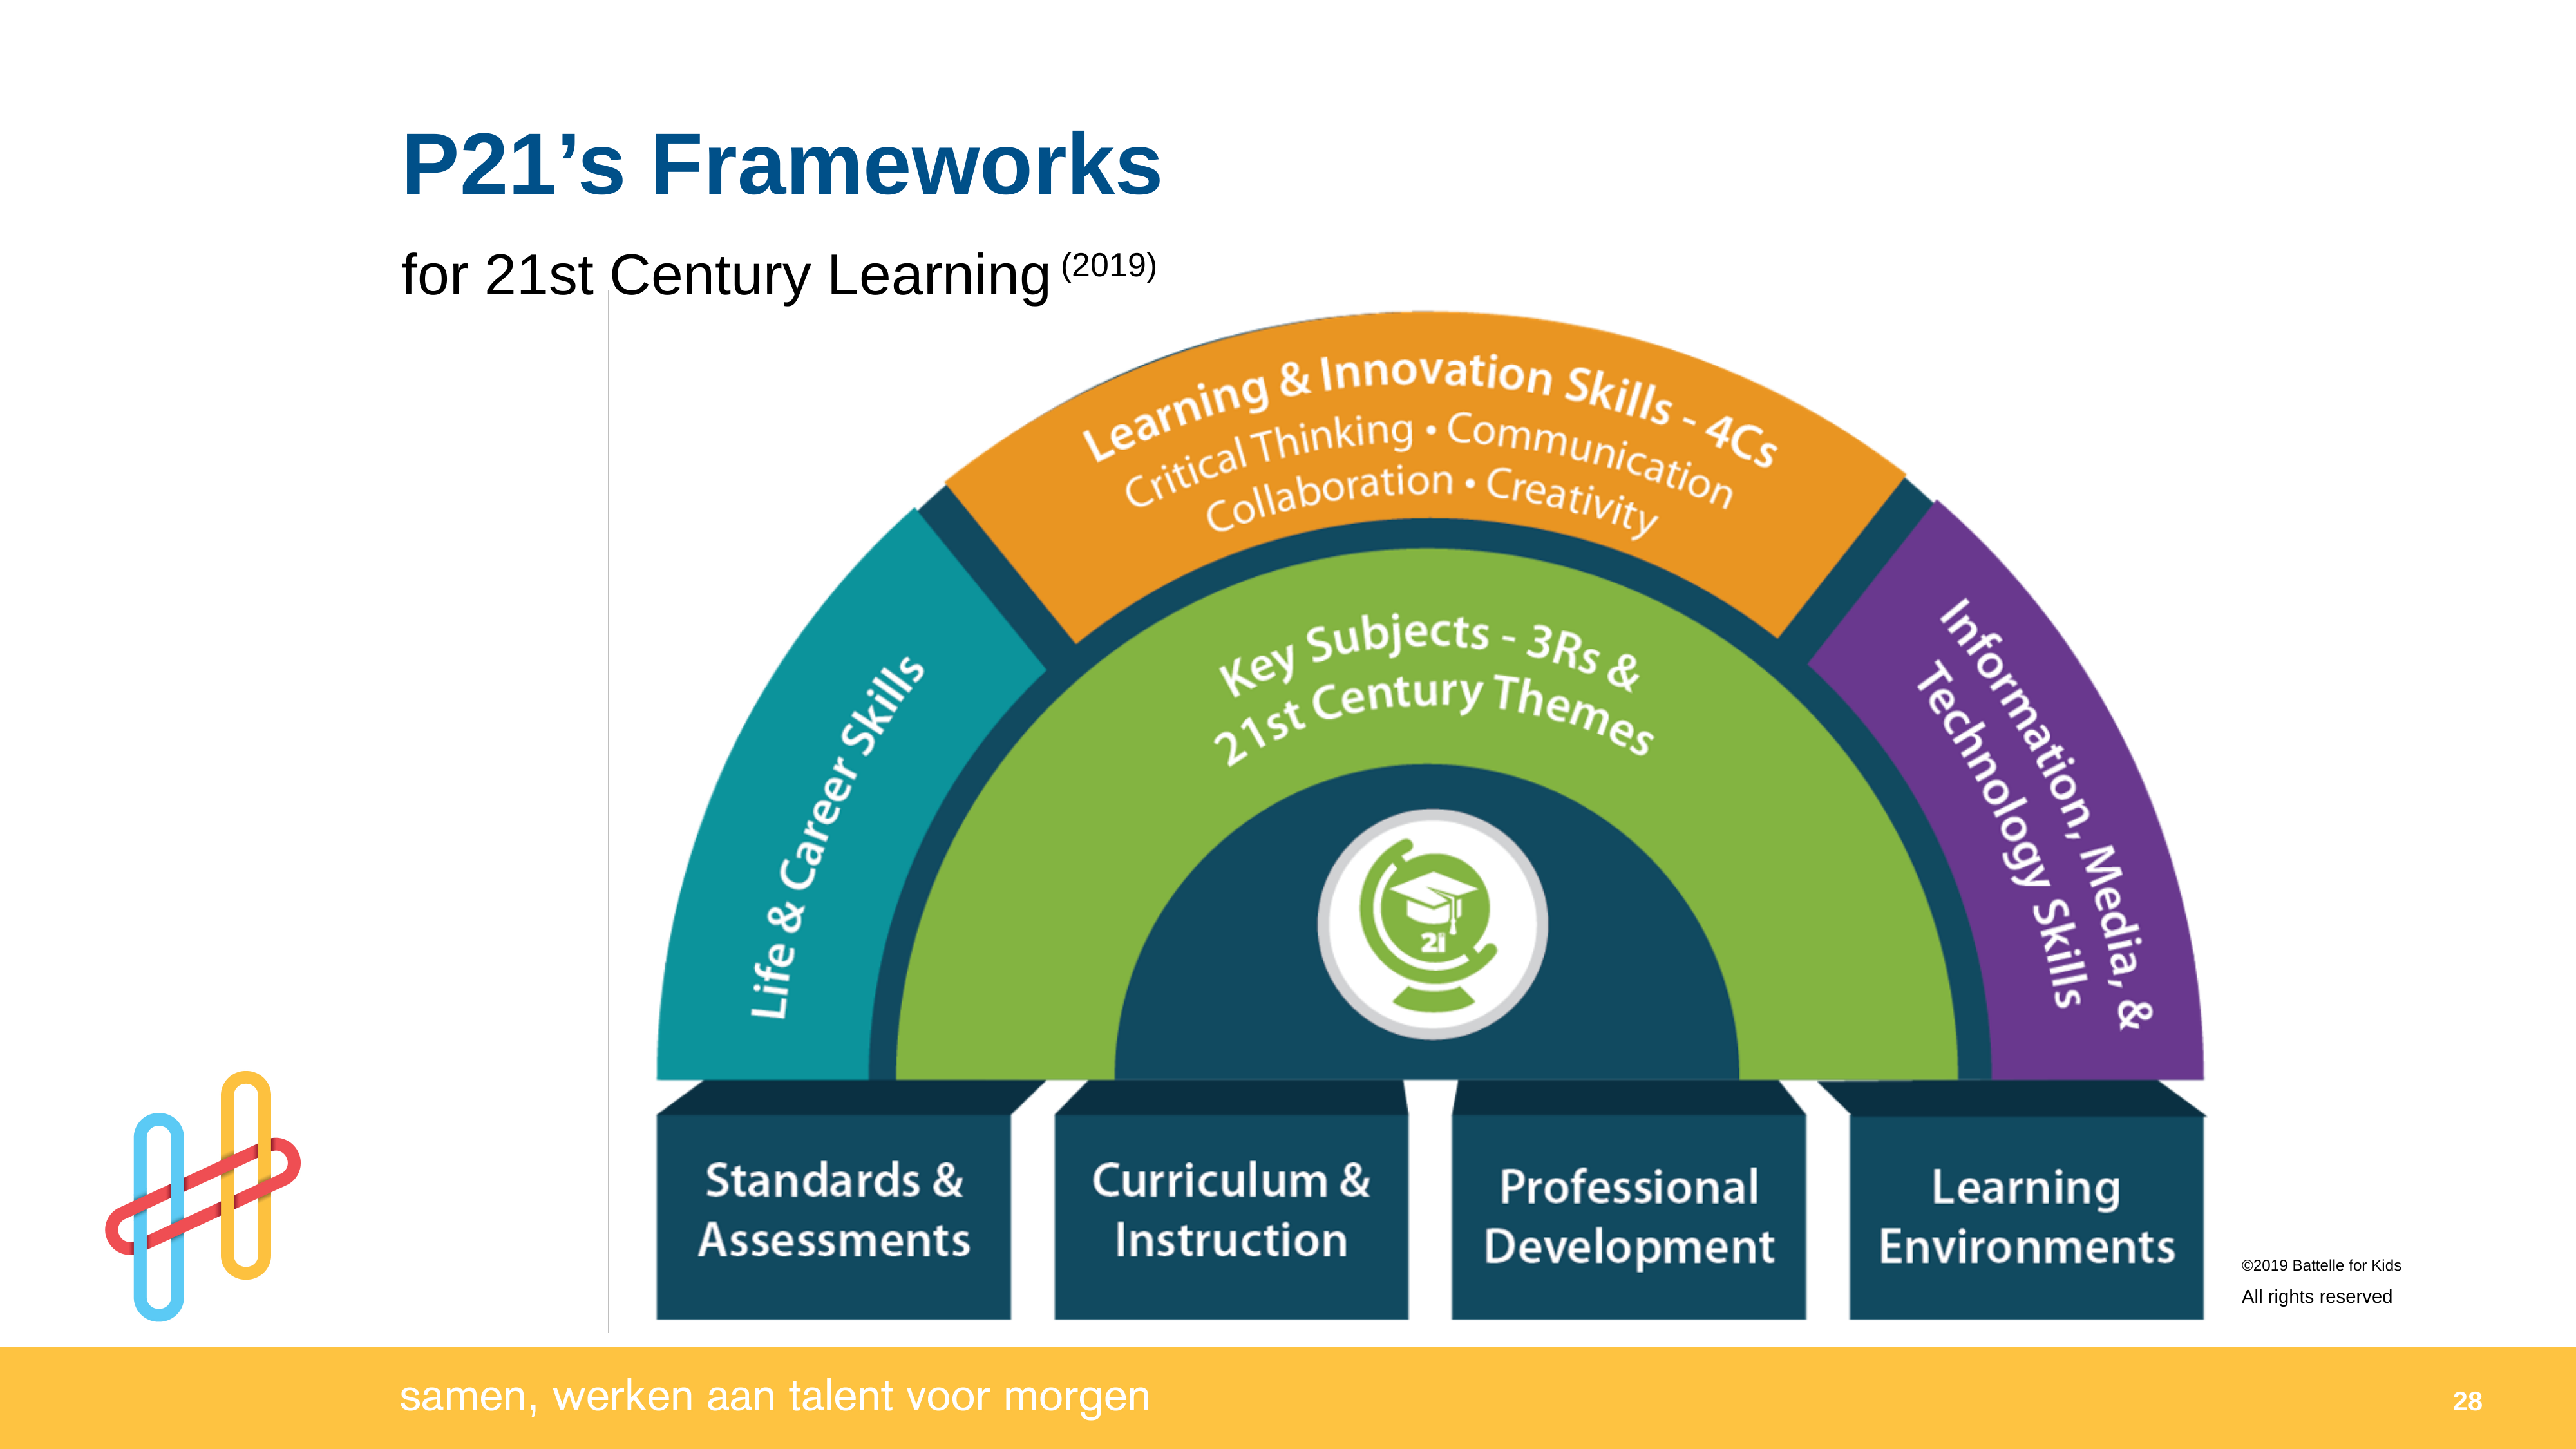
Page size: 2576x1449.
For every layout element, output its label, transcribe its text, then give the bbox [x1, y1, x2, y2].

picture [0, 0, 2576, 1449]
text_box ©2019 Battelle for Kids All rights reserved [2258, 1252, 2576, 1307]
slide_number 28 [2446, 1379, 2490, 1423]
list P21’s Frameworks [401, 126, 2490, 294]
text_box for 21st Century Learning (2019) [401, 250, 2489, 306]
